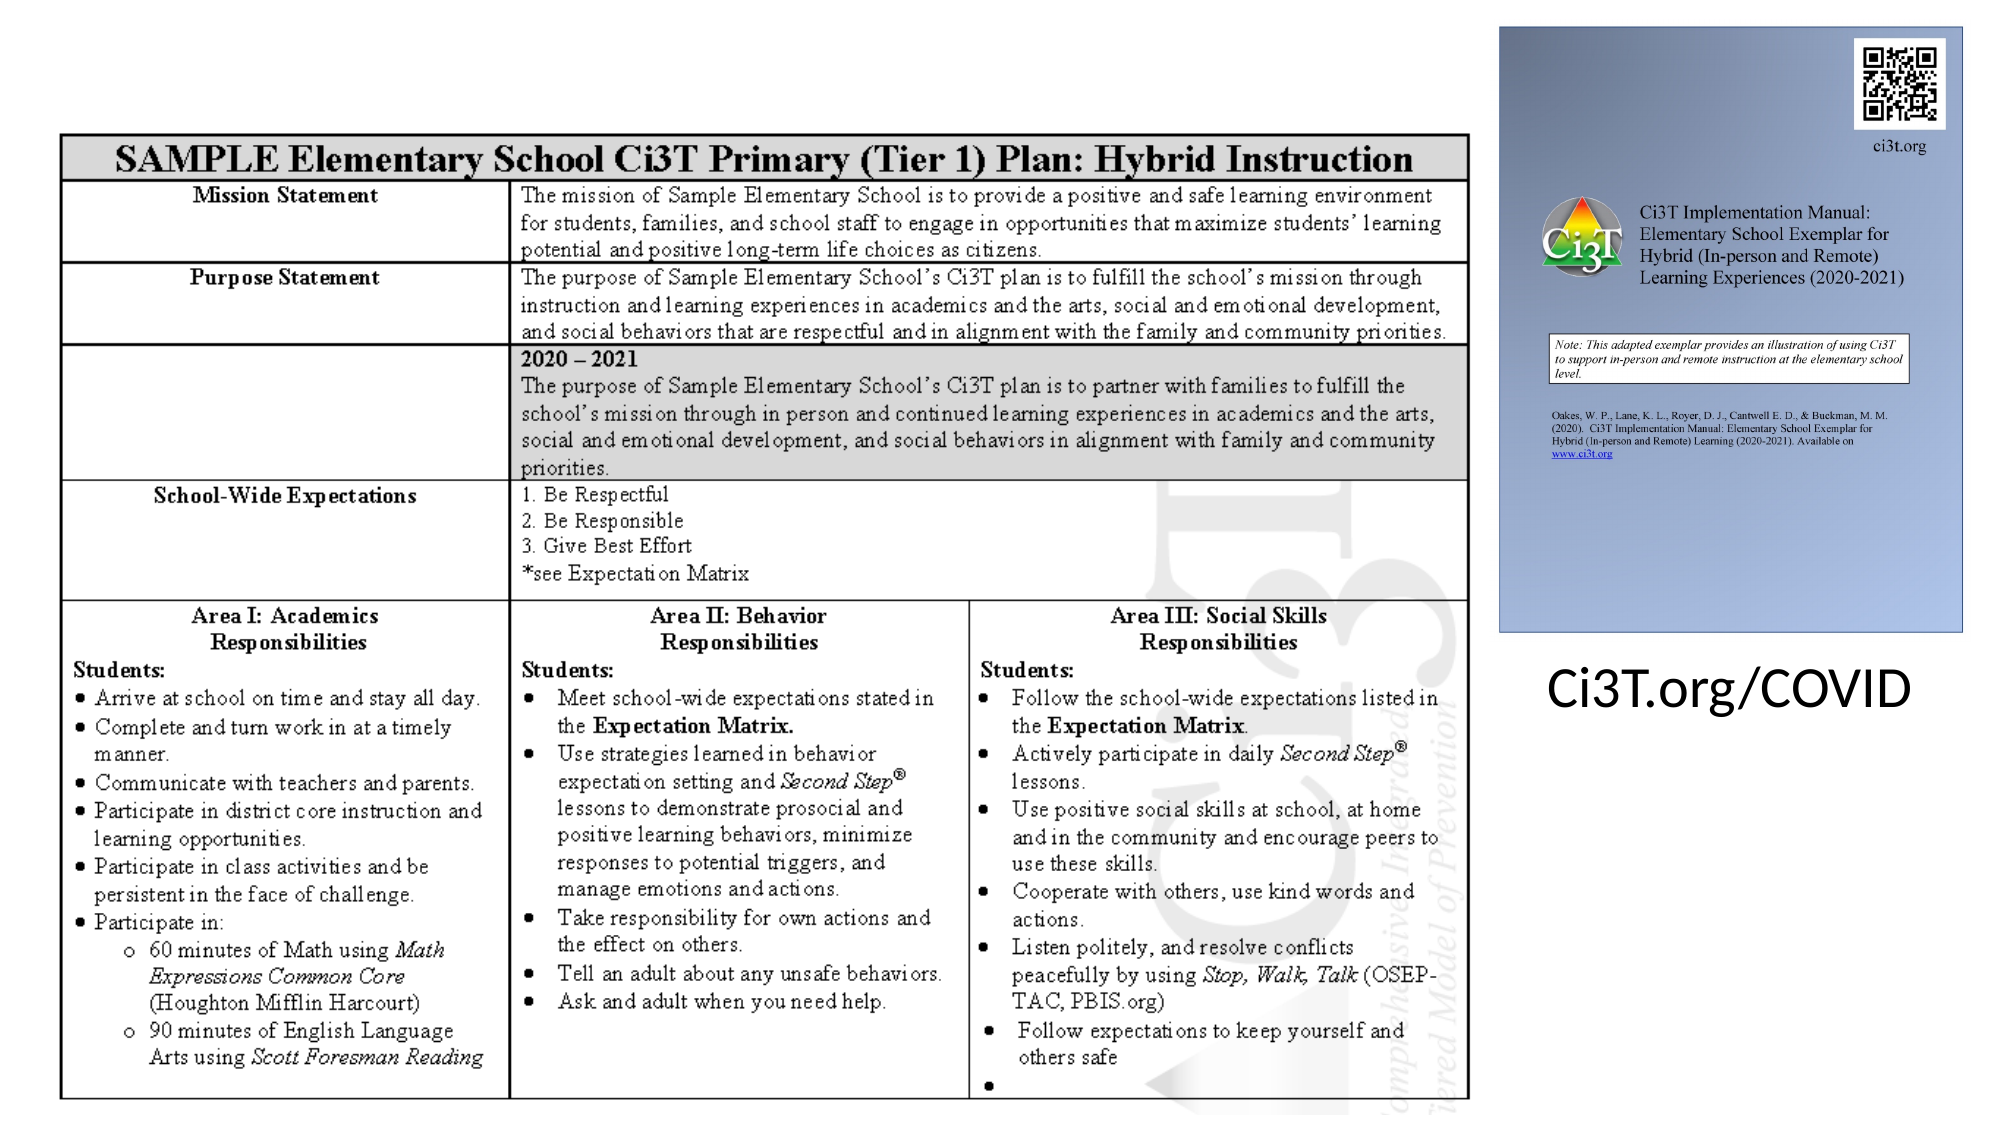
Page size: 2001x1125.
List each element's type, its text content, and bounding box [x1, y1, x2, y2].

text_box Ci3T.org/COVID [1502, 642, 1958, 727]
picture [1489, 19, 1971, 642]
picture [54, 125, 1475, 1115]
